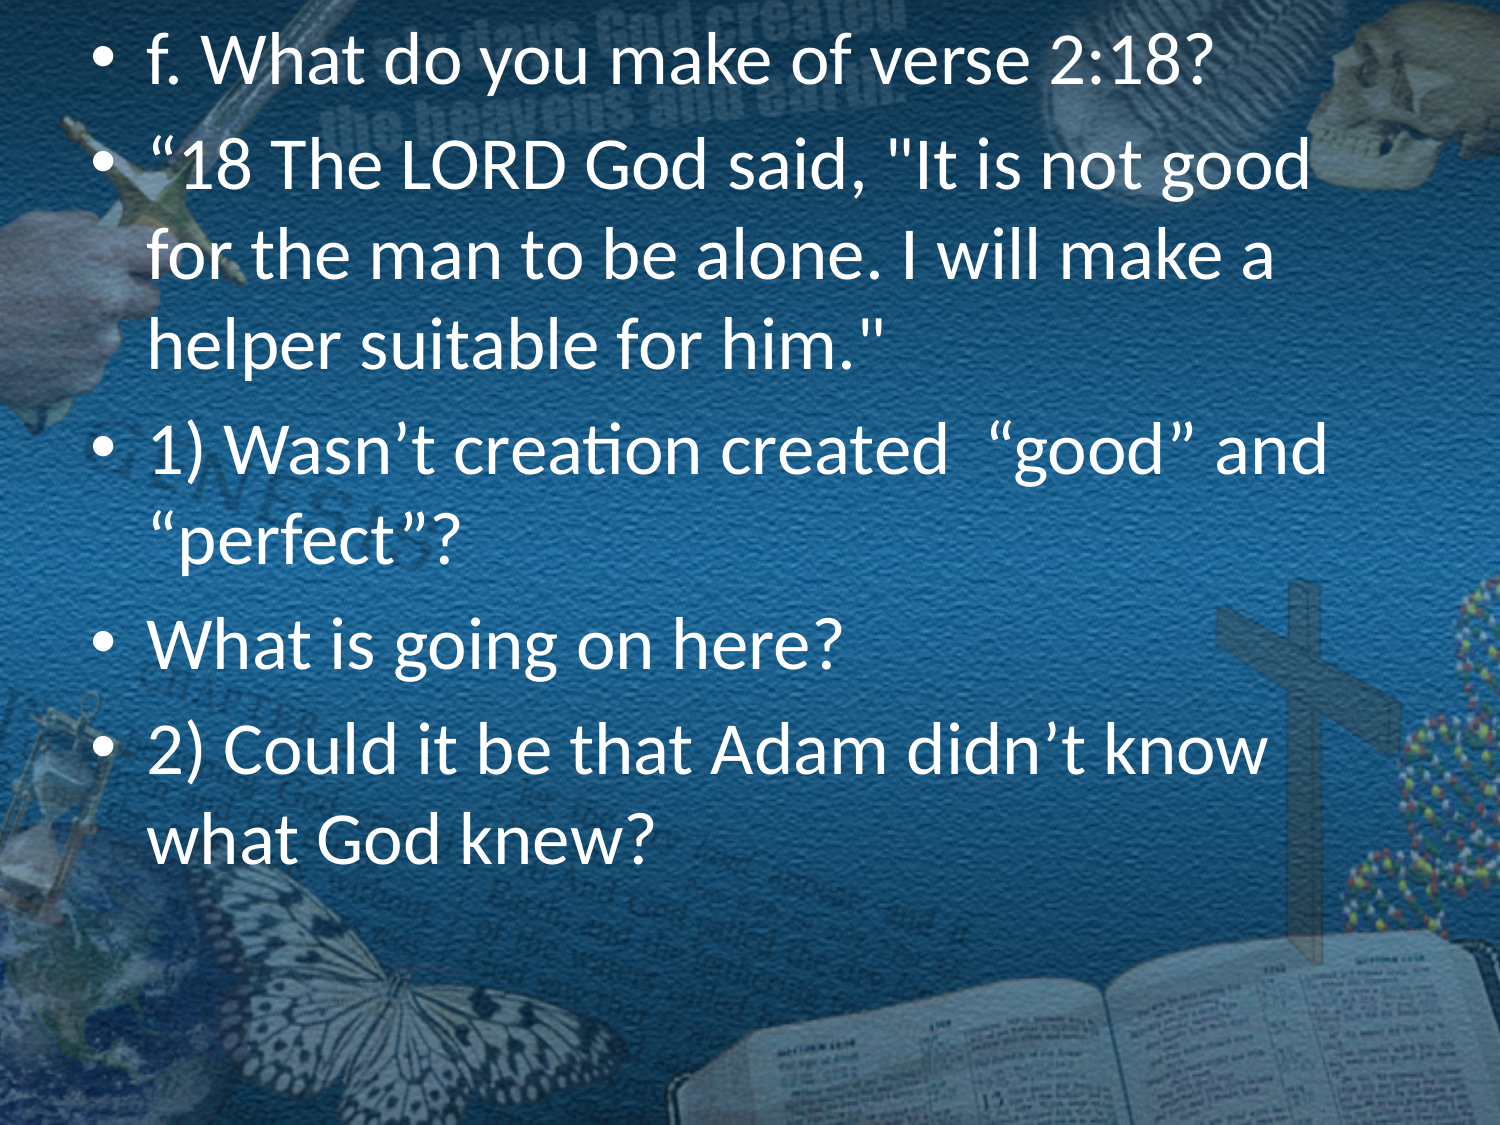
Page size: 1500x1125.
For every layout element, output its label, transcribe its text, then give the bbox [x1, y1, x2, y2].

picture [0, 0, 1500, 1125]
list f. What do you make of verse 2:18? “18 The LORD God said, "It is not good for the man to be alone. I will make a helper suitable for him." 1) Wasn’t creation created “good” and “perfect”? What is going on here? 2) Could it be that Adam didn’t know what God knew? [75, 2, 1425, 970]
